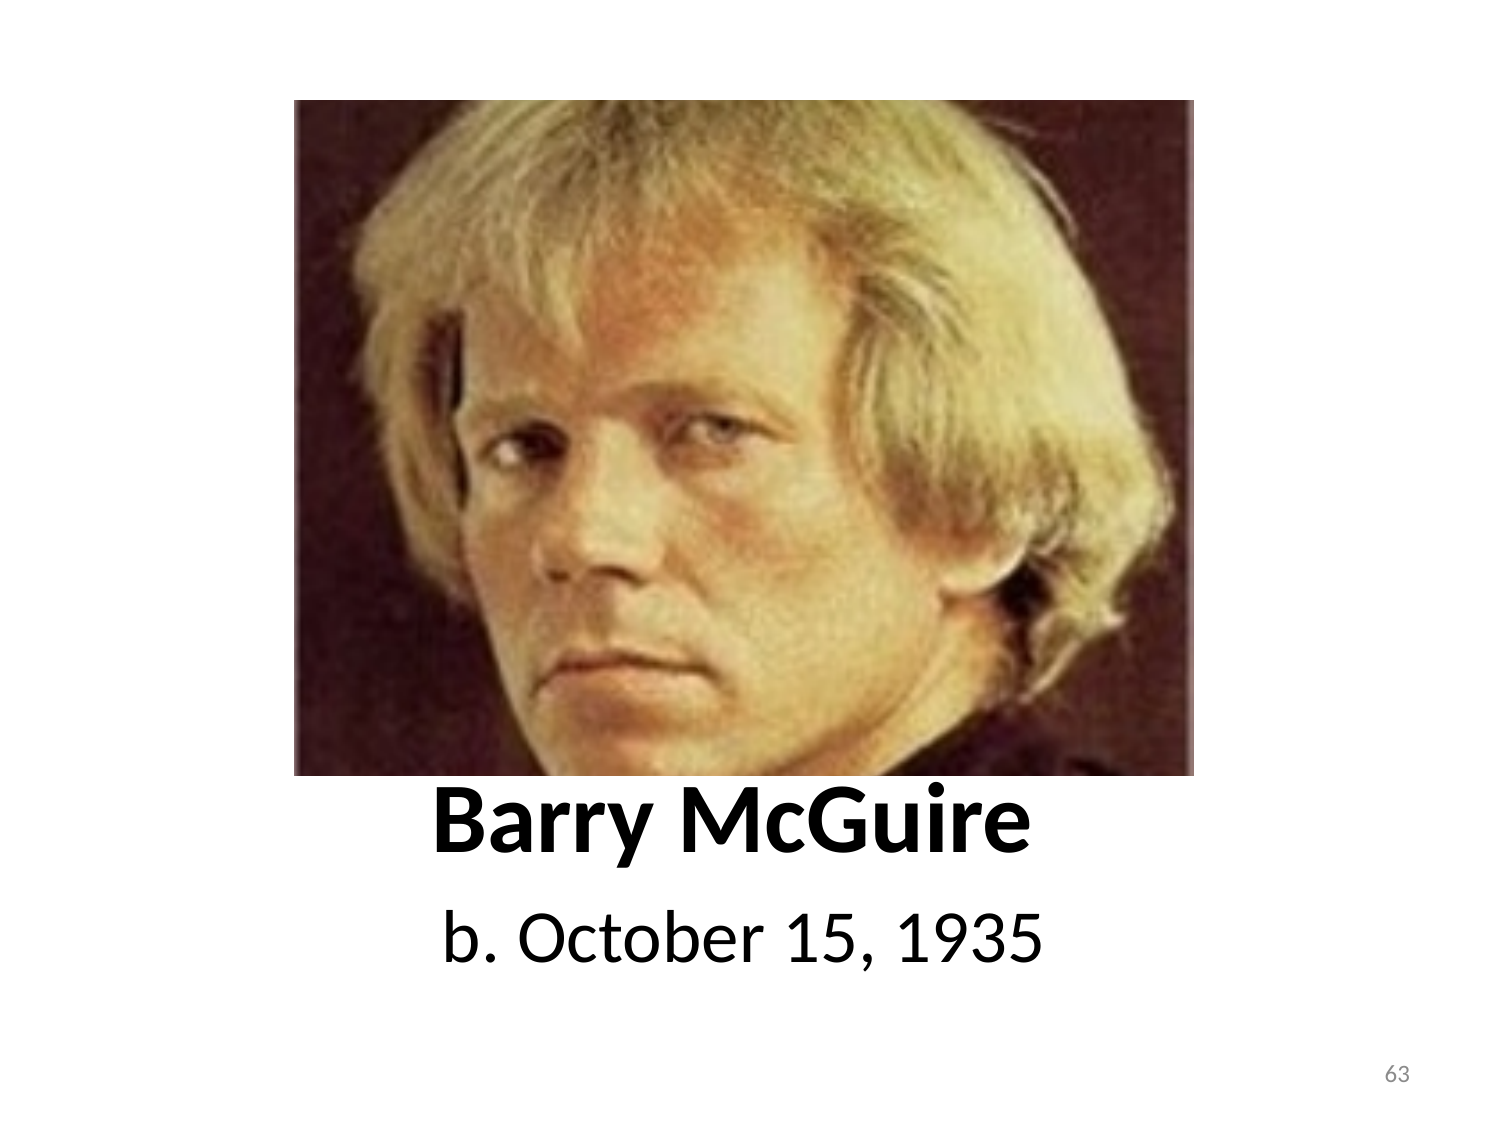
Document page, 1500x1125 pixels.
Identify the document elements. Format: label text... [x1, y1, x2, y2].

title Barry McGuire [294, 787, 1194, 880]
picture [293, 100, 1195, 776]
list b. October 15, 1935 [294, 880, 1194, 1013]
slide_number 63 [1074, 1042, 1425, 1103]
